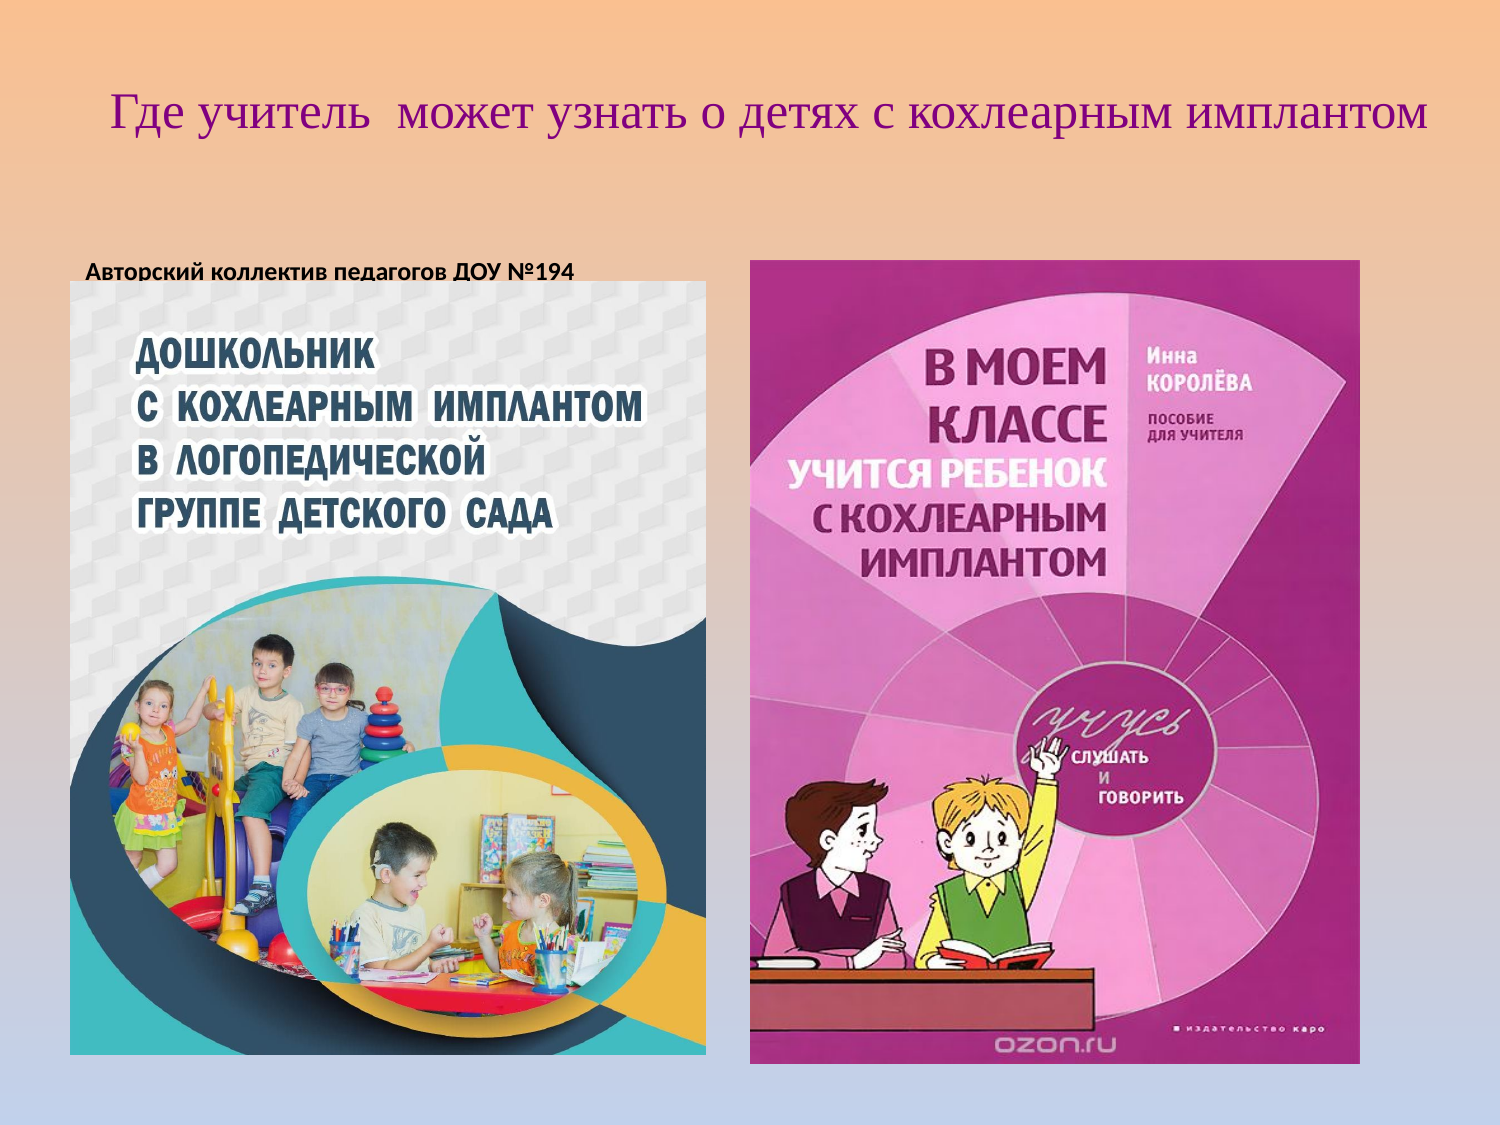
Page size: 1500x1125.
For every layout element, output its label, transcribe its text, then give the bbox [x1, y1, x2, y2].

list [749, 259, 1360, 1064]
list Авторский коллектив педагогов ДОУ №194 [70, 246, 734, 293]
title Где учитель может узнать о детях с кохлеарным имплантом [75, 45, 1465, 233]
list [70, 280, 706, 1055]
